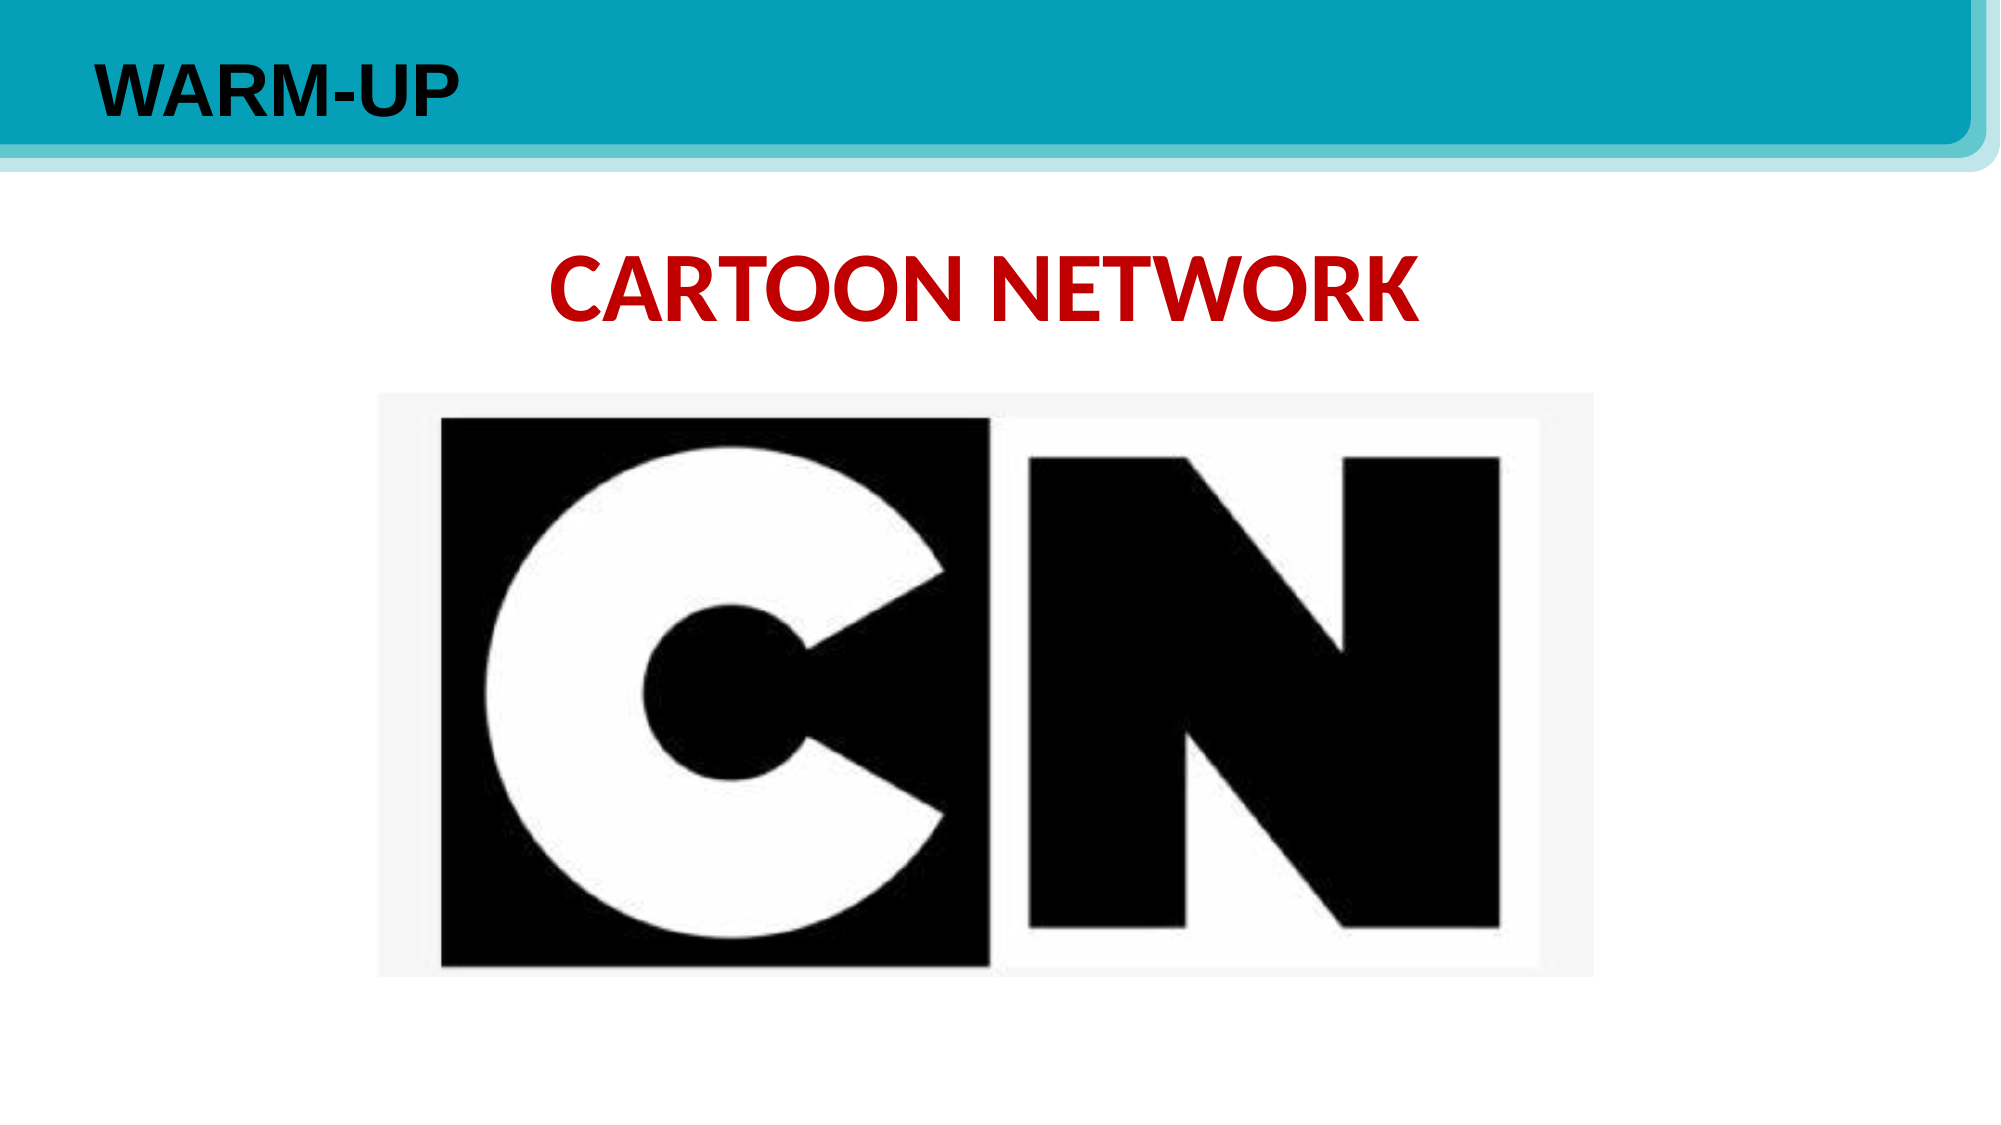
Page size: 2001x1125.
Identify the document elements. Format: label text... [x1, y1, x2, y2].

picture [377, 391, 1594, 977]
text_box CARTOON NETWORK [346, 213, 1625, 349]
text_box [0, 0, 2000, 173]
